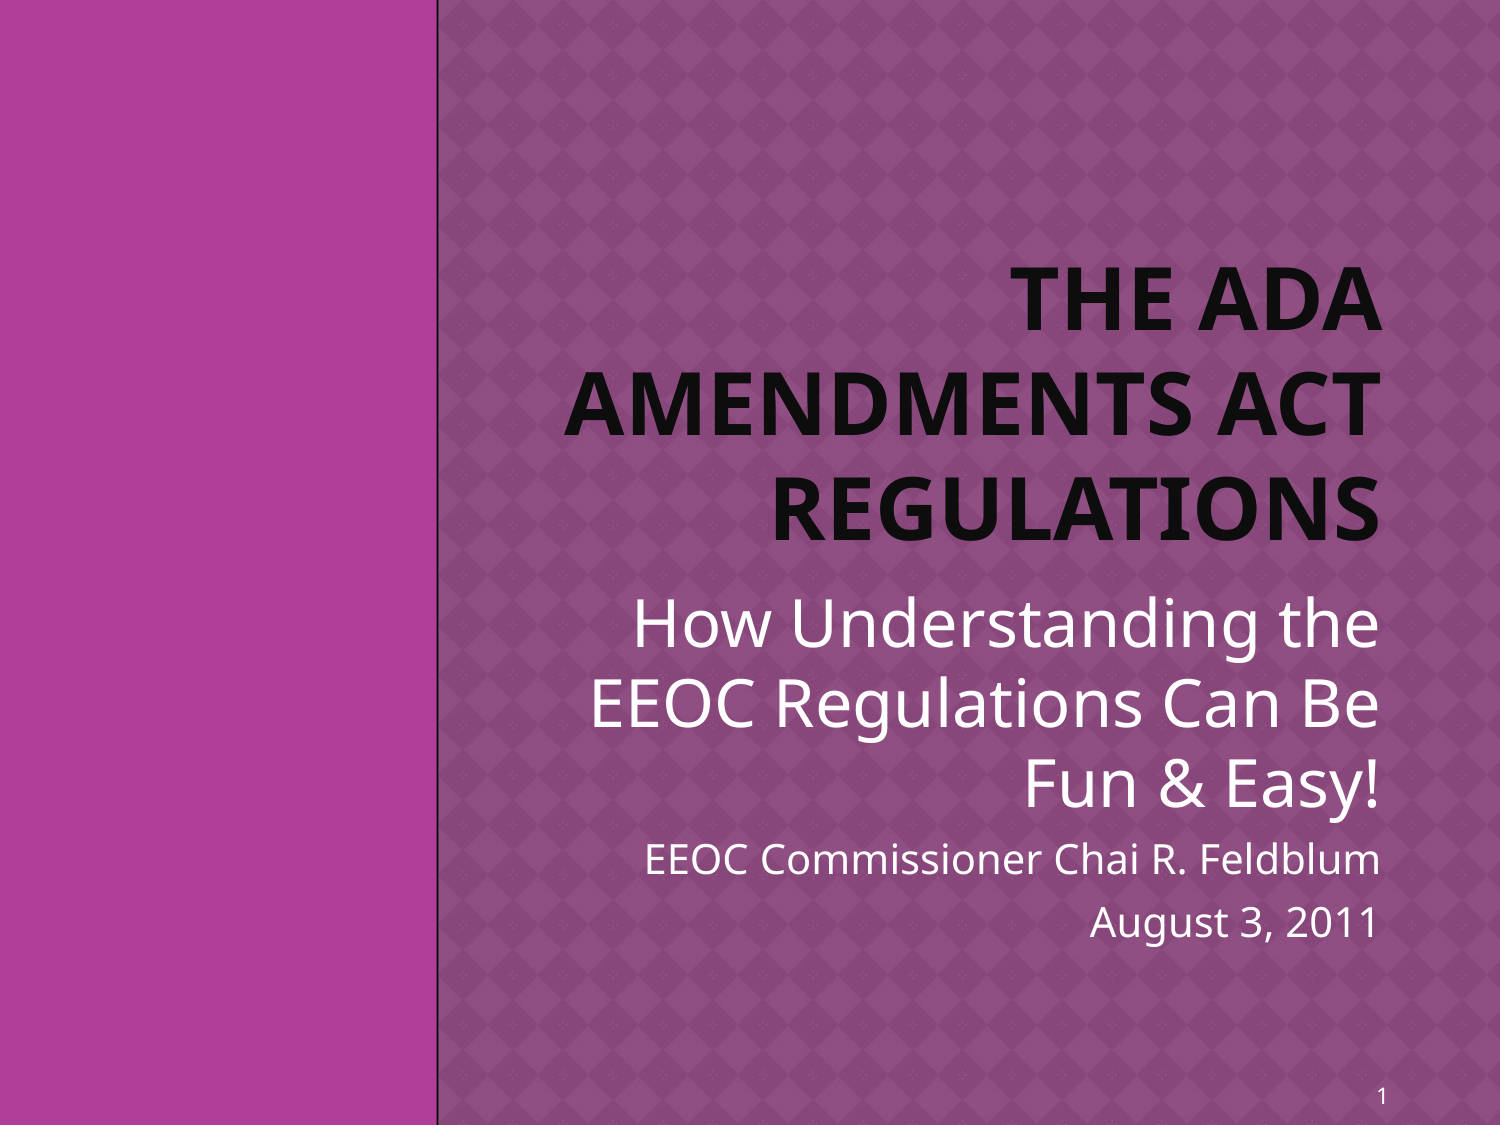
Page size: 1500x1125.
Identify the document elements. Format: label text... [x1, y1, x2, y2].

subtitle How Understanding the EEOC Regulations Can Be Fun & Easy! EEOC Commissioner Chai R. Feldblum August 3, 2011 [550, 580, 1390, 1060]
slide_number 1 [1292, 1075, 1390, 1113]
title The ADA Amendments Act Regulations [552, 87, 1391, 559]
